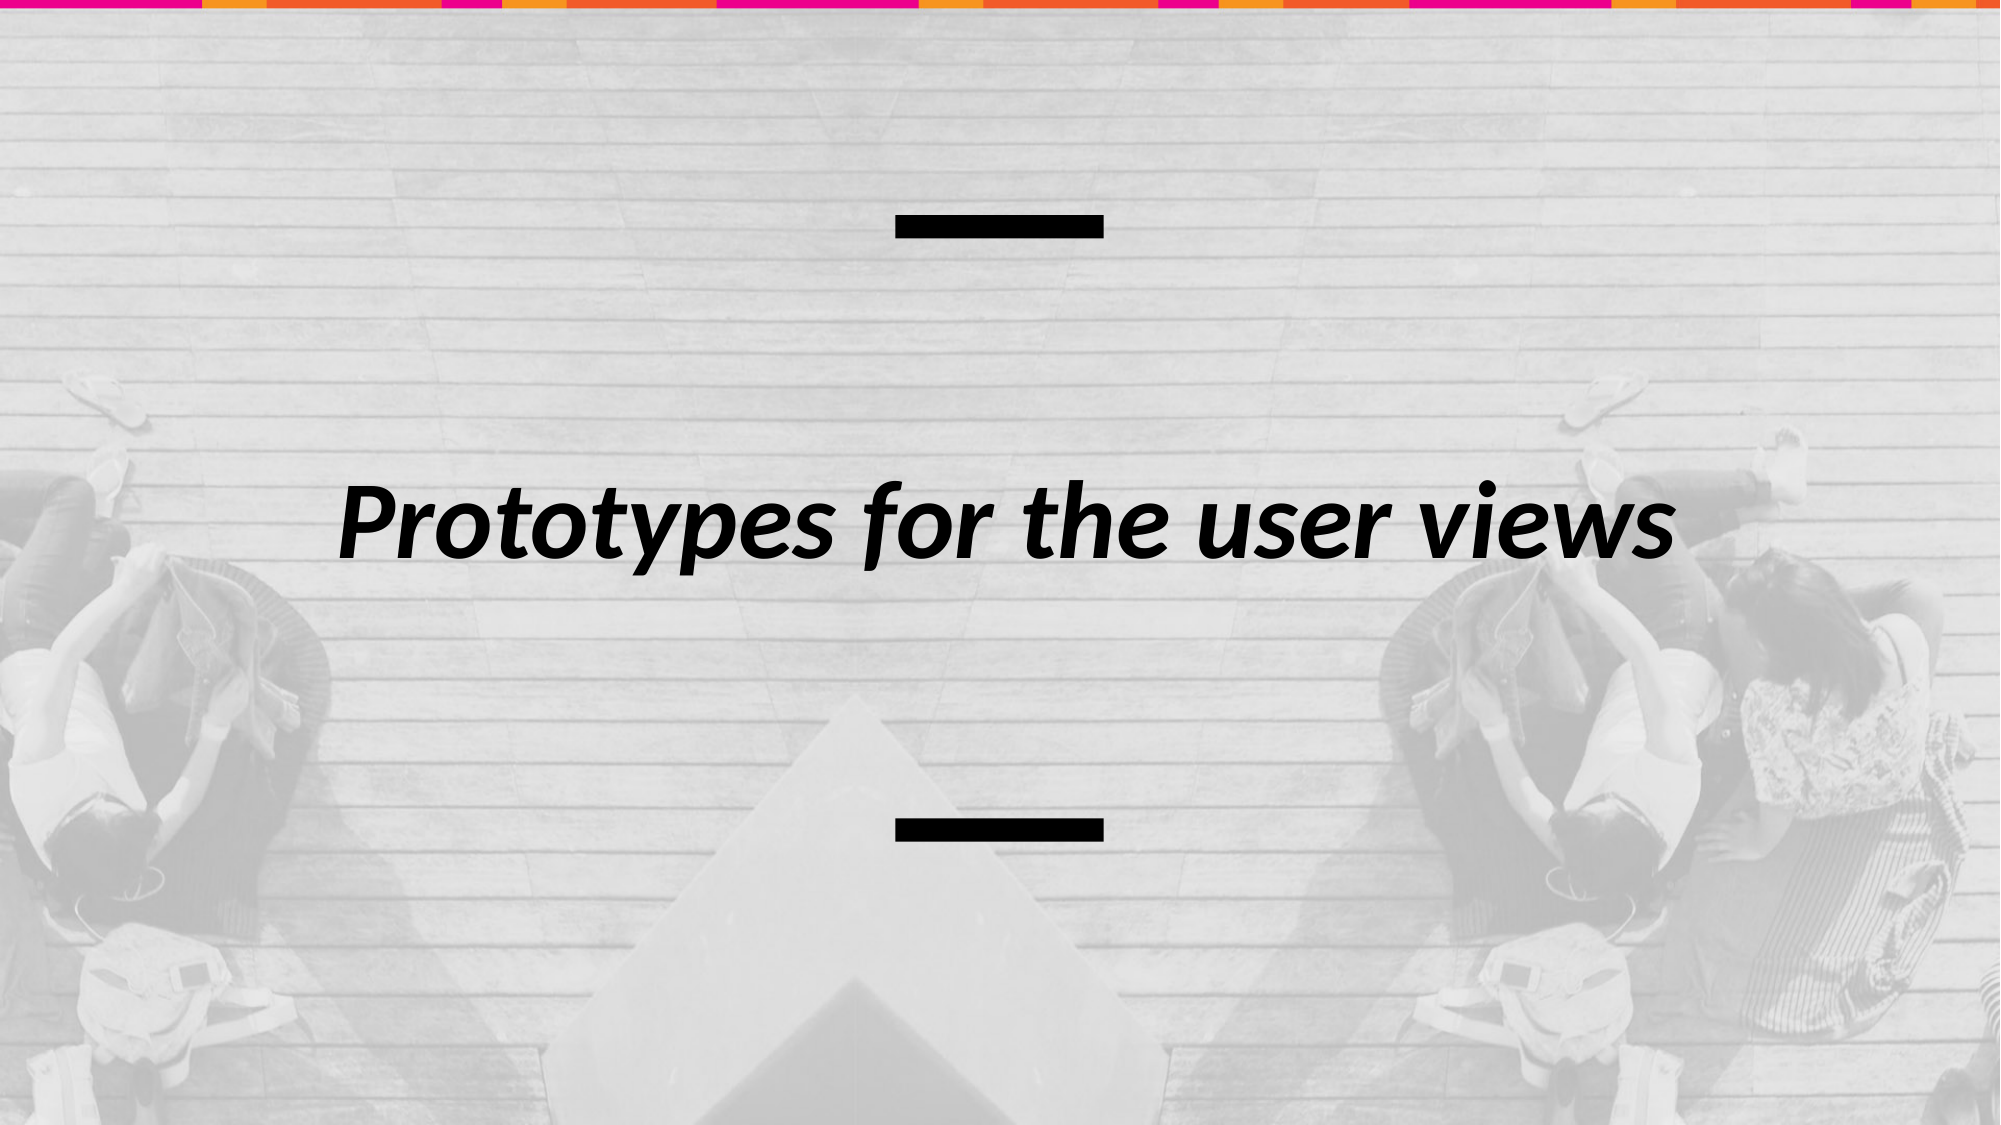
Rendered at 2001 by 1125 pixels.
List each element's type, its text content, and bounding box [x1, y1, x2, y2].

title Prototypes for the user views [157, 305, 1858, 757]
picture [0, 0, 2000, 1125]
